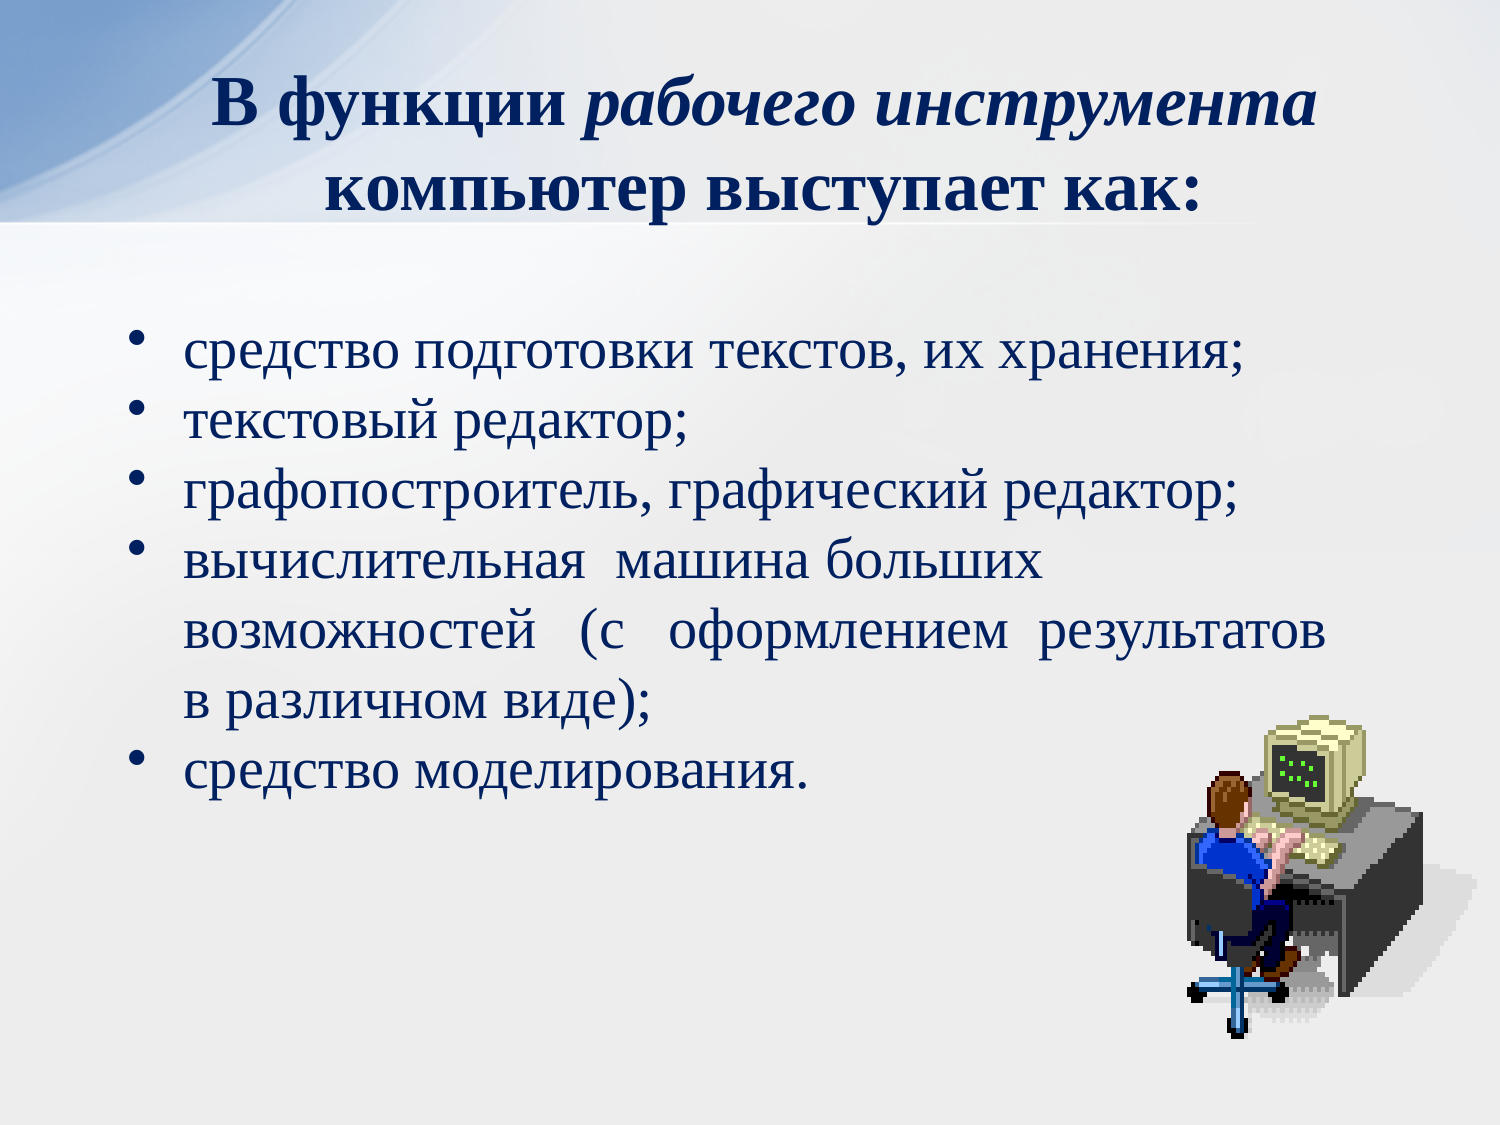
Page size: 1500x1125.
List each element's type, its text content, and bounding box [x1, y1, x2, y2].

picture [0, 0, 1500, 1125]
list средство подготовки текстов, их хранения; текстовый редактор; графопостроитель, графический редактор; вычислительная машина больших возможностей (с оформлением результатов в различном виде); средство моделирования. [112, 302, 1388, 978]
title В функции рабочего инструмента компьютер выступает как: [29, 45, 1500, 233]
